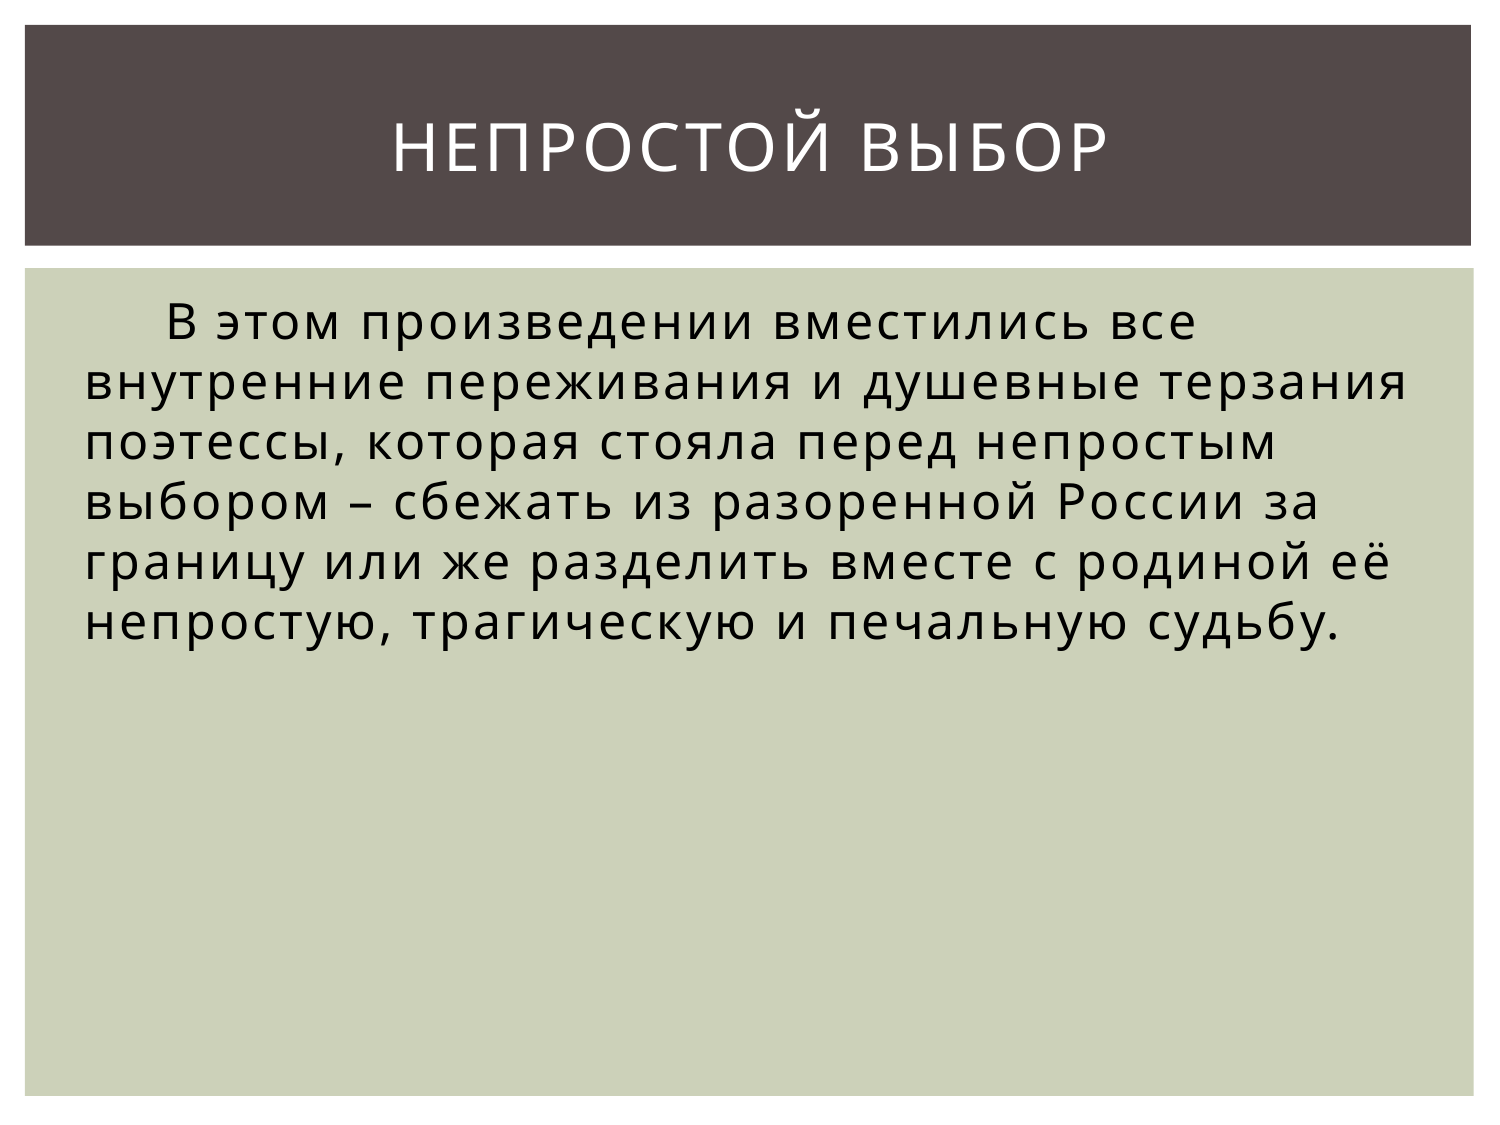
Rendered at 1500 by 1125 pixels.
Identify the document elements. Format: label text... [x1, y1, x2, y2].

list В этом произведении вместились все внутренние переживания и душевные терзания поэтессы, которая стояла перед непростым выбором – сбежать из разоренной России за границу или же разделить вместе с родиной её непростую, трагическую и печальную судьбу. [62, 281, 1442, 1005]
title Непростой выбор [62, 58, 1438, 232]
